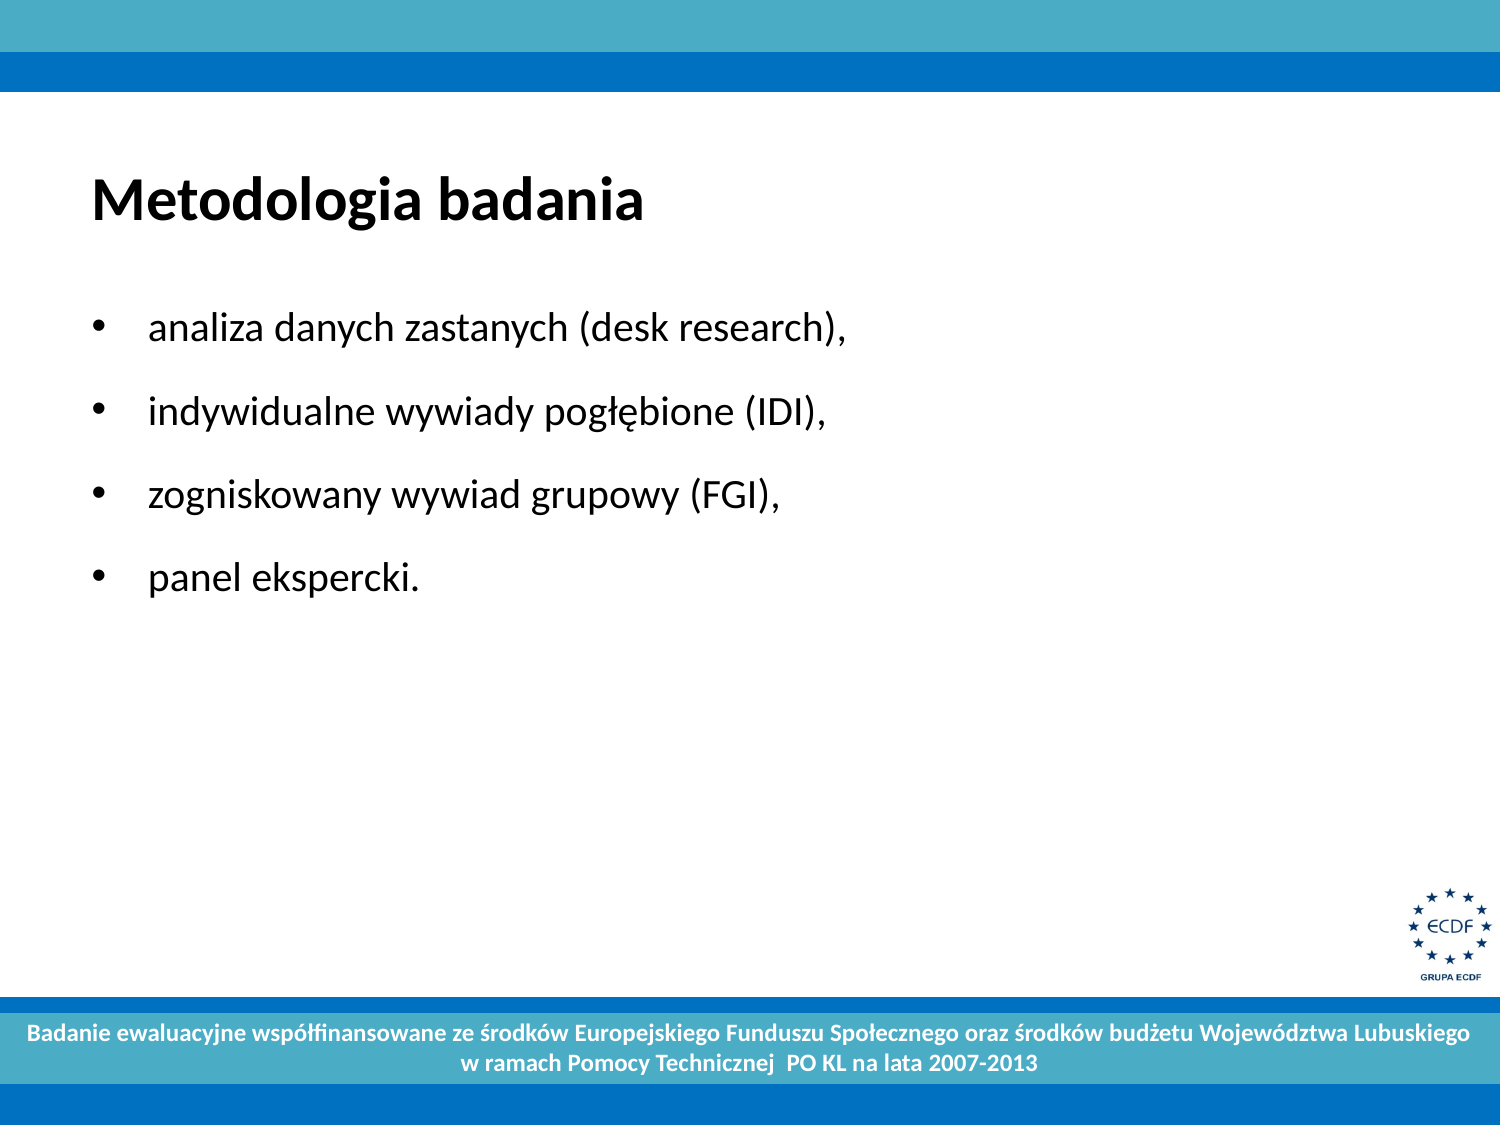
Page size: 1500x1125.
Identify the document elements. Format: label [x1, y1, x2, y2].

text_box [0, 0, 1500, 1125]
picture [1399, 881, 1500, 988]
